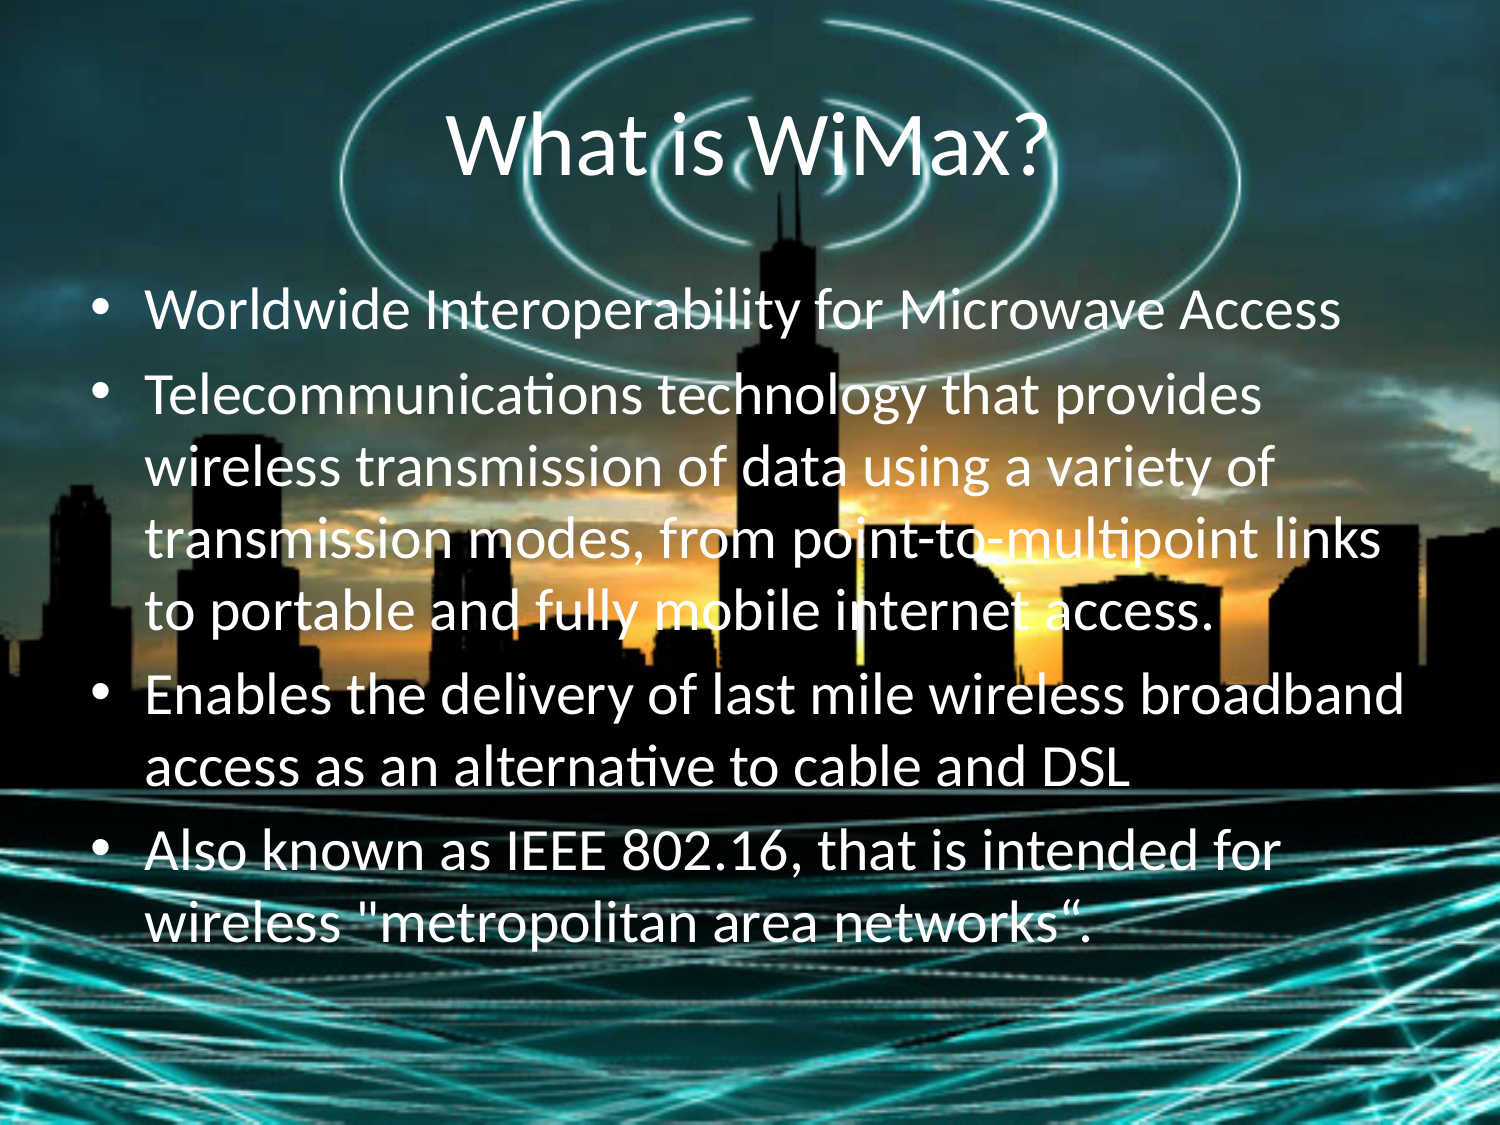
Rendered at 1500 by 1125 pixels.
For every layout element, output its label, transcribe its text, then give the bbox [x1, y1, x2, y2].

title What is WiMax? [75, 45, 1425, 233]
list Worldwide Interoperability for Microwave Access Telecommunications technology that provides wireless transmission of data using a variety of transmission modes, from point-to-multipoint links to portable and fully mobile internet access. Enables the delivery of last mile wireless broadband access as an alternative to cable and DSL Also known as IEEE 802.16, that is intended for wireless "metropolitan area networks“. [75, 262, 1425, 1005]
picture [0, 0, 1500, 1125]
